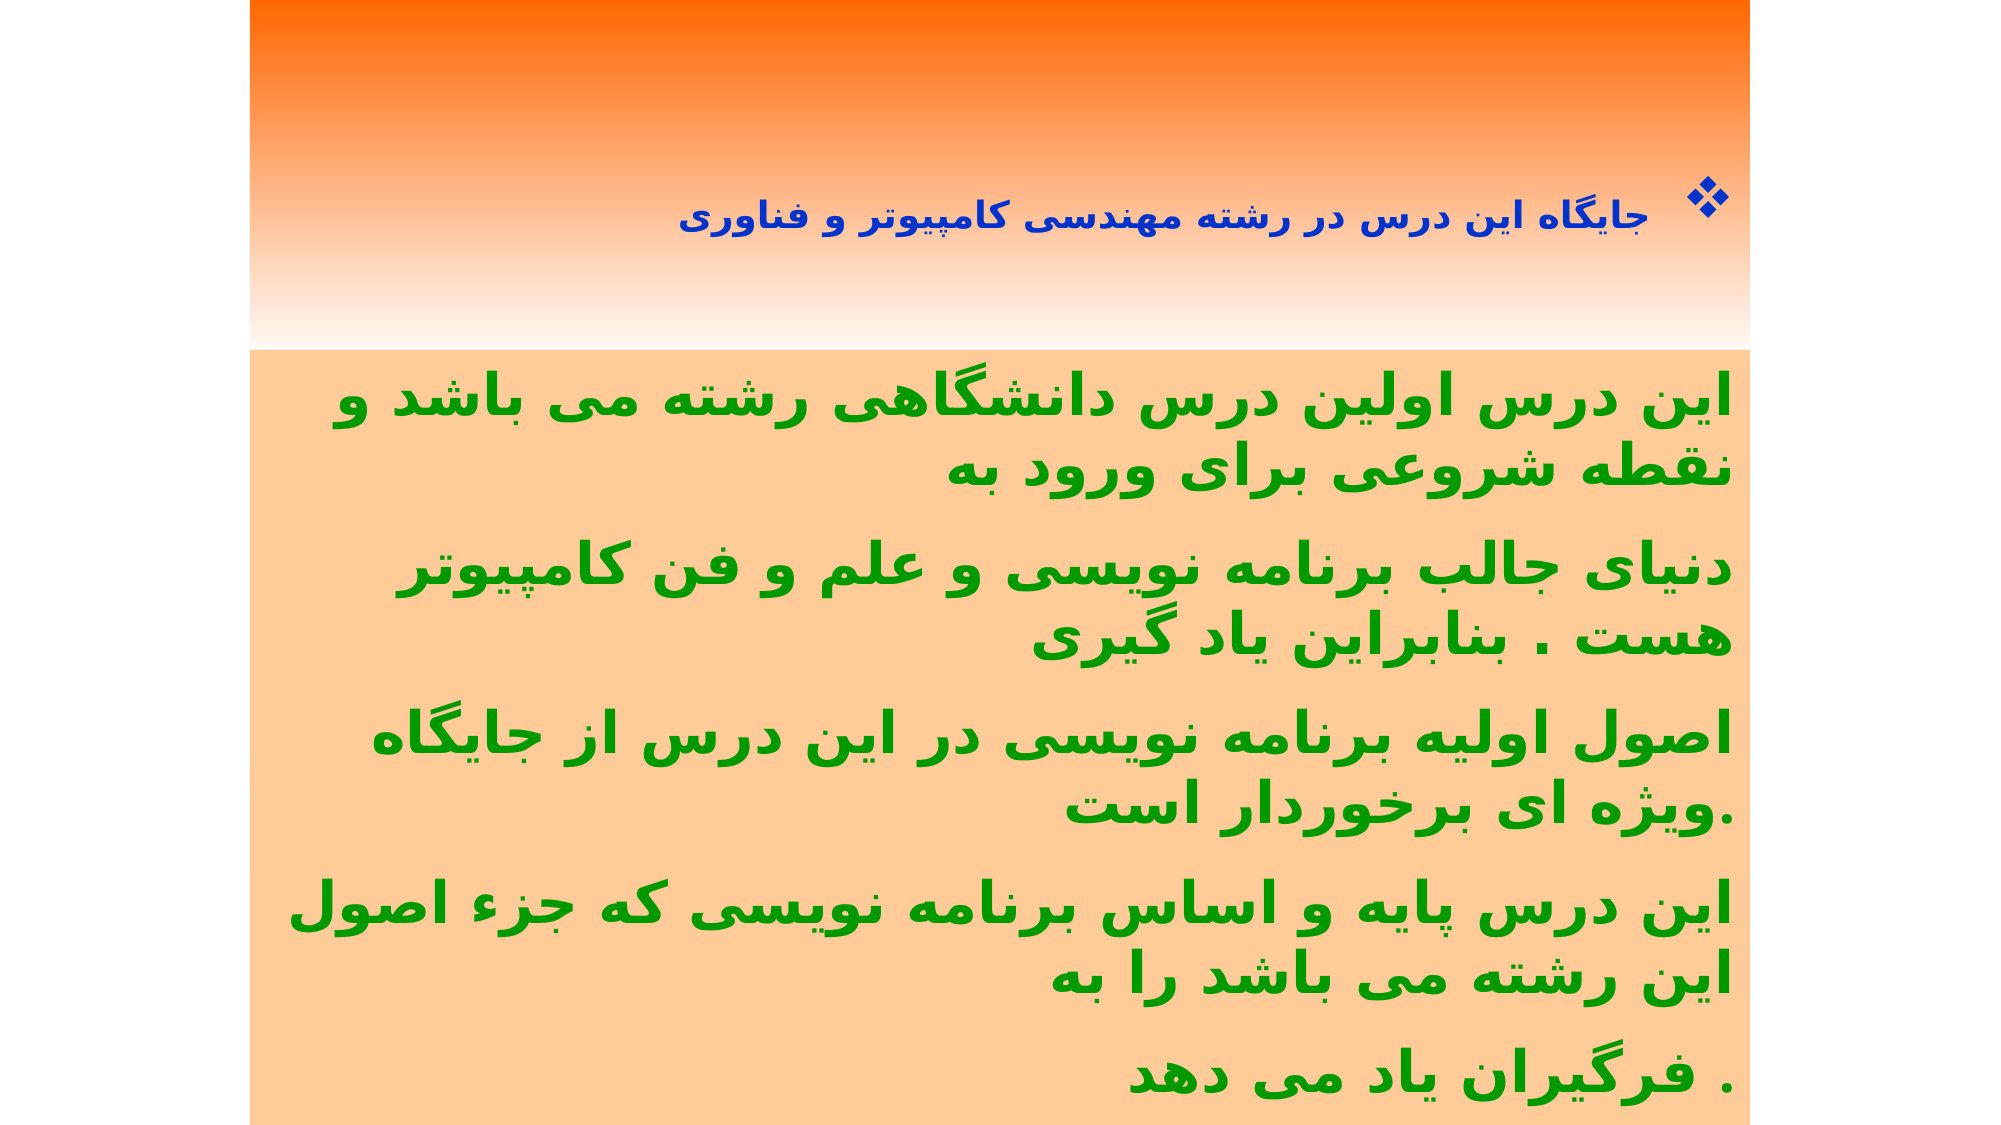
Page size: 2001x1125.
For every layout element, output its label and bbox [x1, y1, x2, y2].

text_box [249, 0, 1750, 1125]
